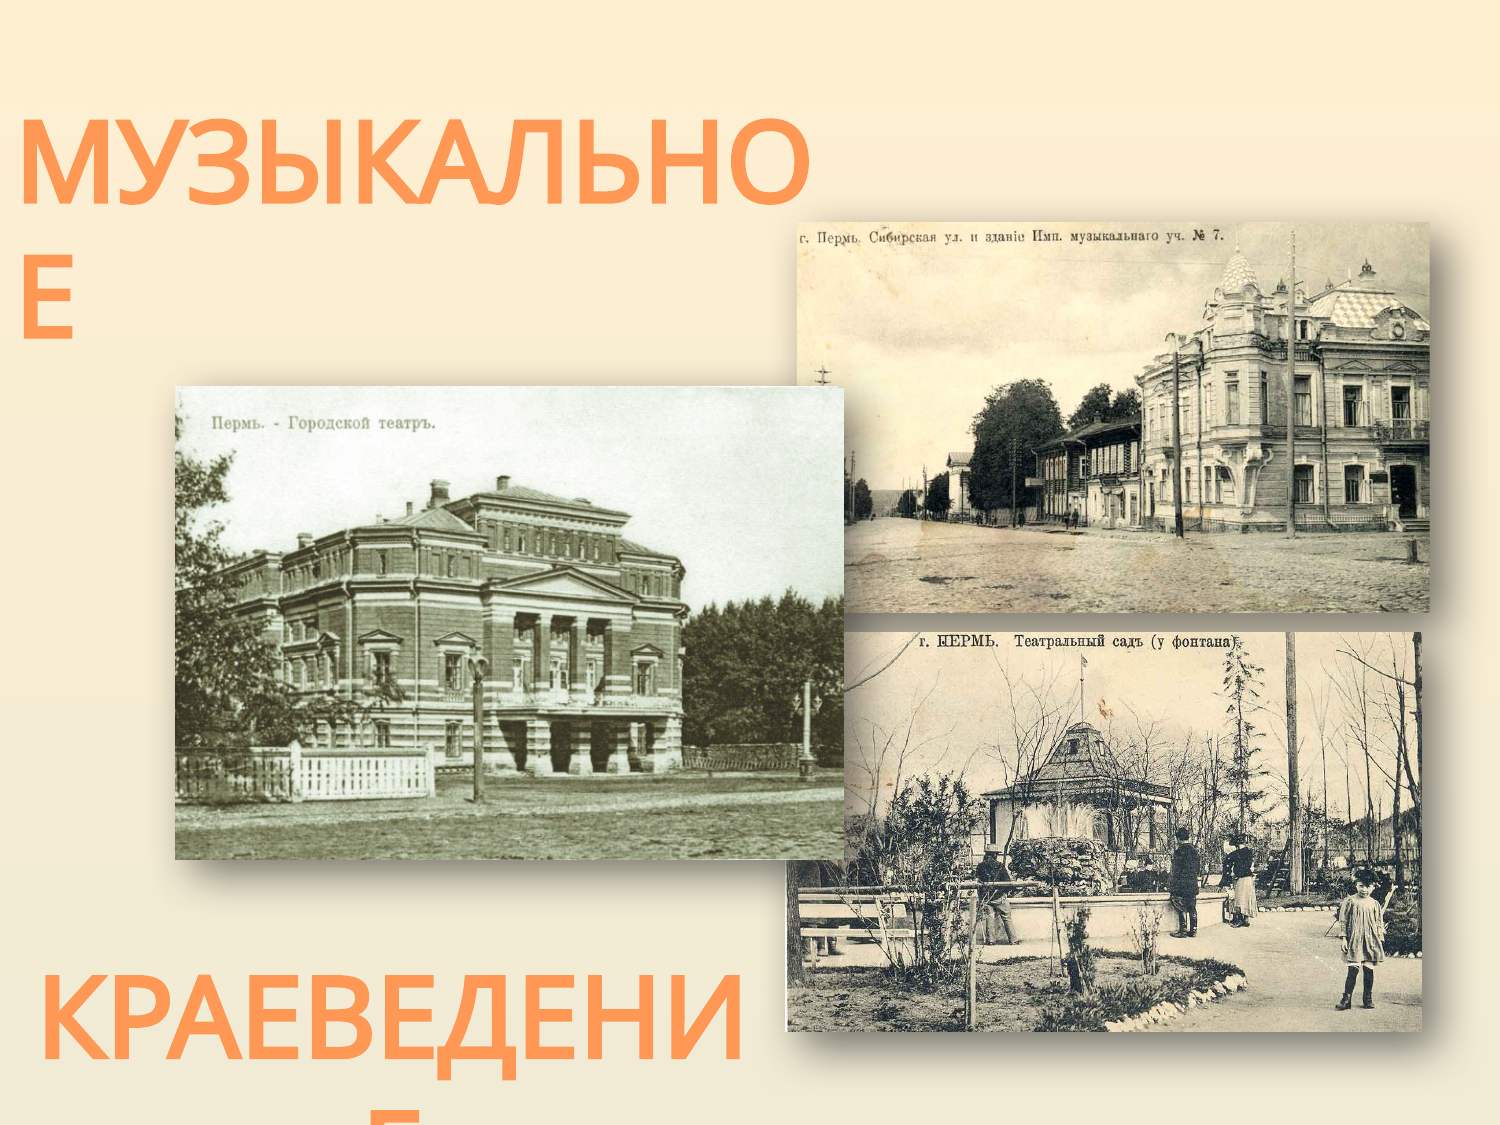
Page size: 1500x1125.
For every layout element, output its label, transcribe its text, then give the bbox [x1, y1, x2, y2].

picture [175, 222, 1430, 1032]
text_box КРАЕВЕДЕНИЕ [0, 937, 786, 1125]
text_box МУЗЫКАЛЬНОЕ [0, 81, 844, 367]
